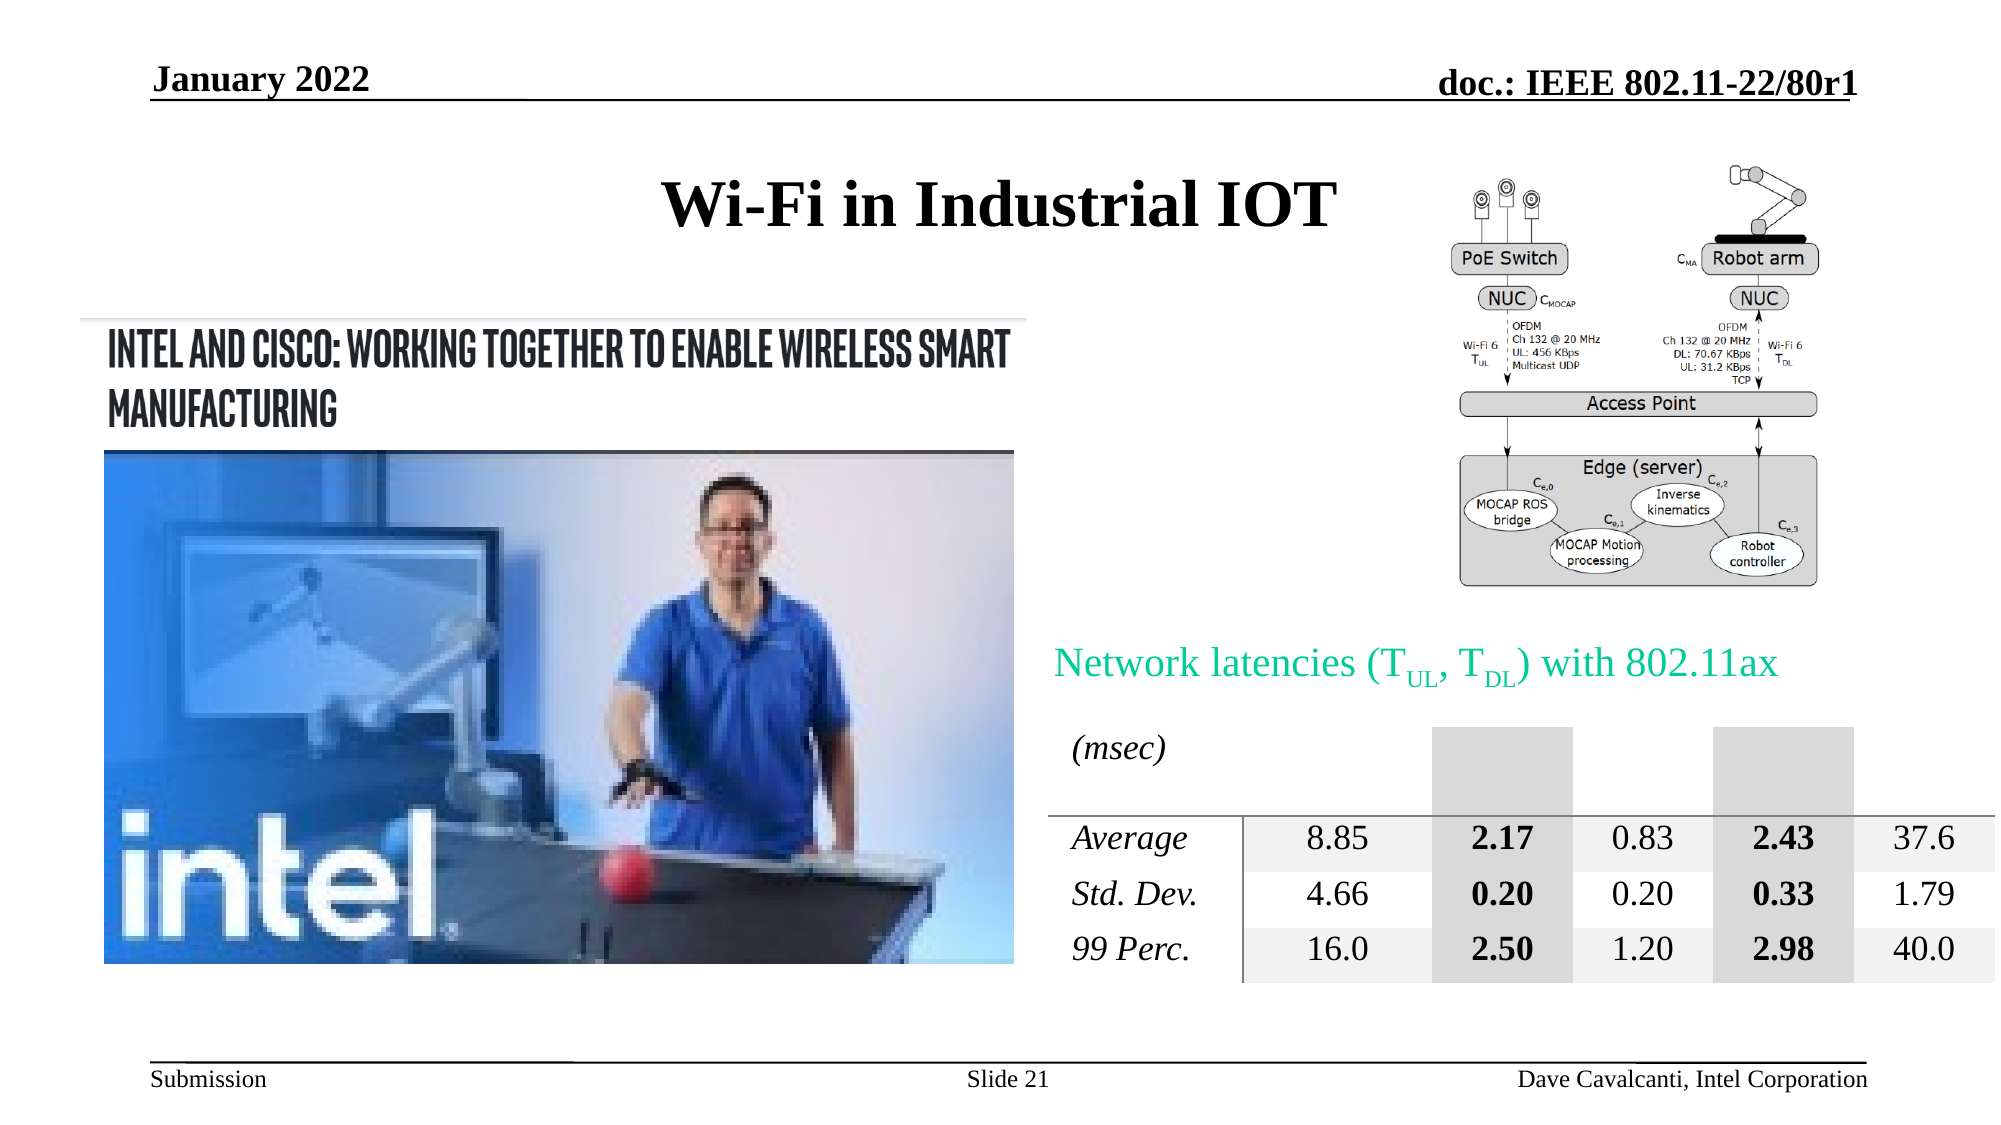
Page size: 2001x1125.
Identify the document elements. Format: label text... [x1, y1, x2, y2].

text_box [103, 449, 1015, 965]
footer Dave Cavalcanti, Intel Corporation [1171, 1061, 1869, 1093]
text_box Network latencies (TUL, TDL) with 802.11ax [1053, 635, 2000, 707]
slide_number Slide 21 [950, 1061, 1067, 1123]
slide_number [152, 54, 563, 100]
title Wi-Fi in Industrial IOT [149, 112, 1850, 288]
picture [80, 318, 1028, 883]
picture [1427, 160, 1840, 601]
